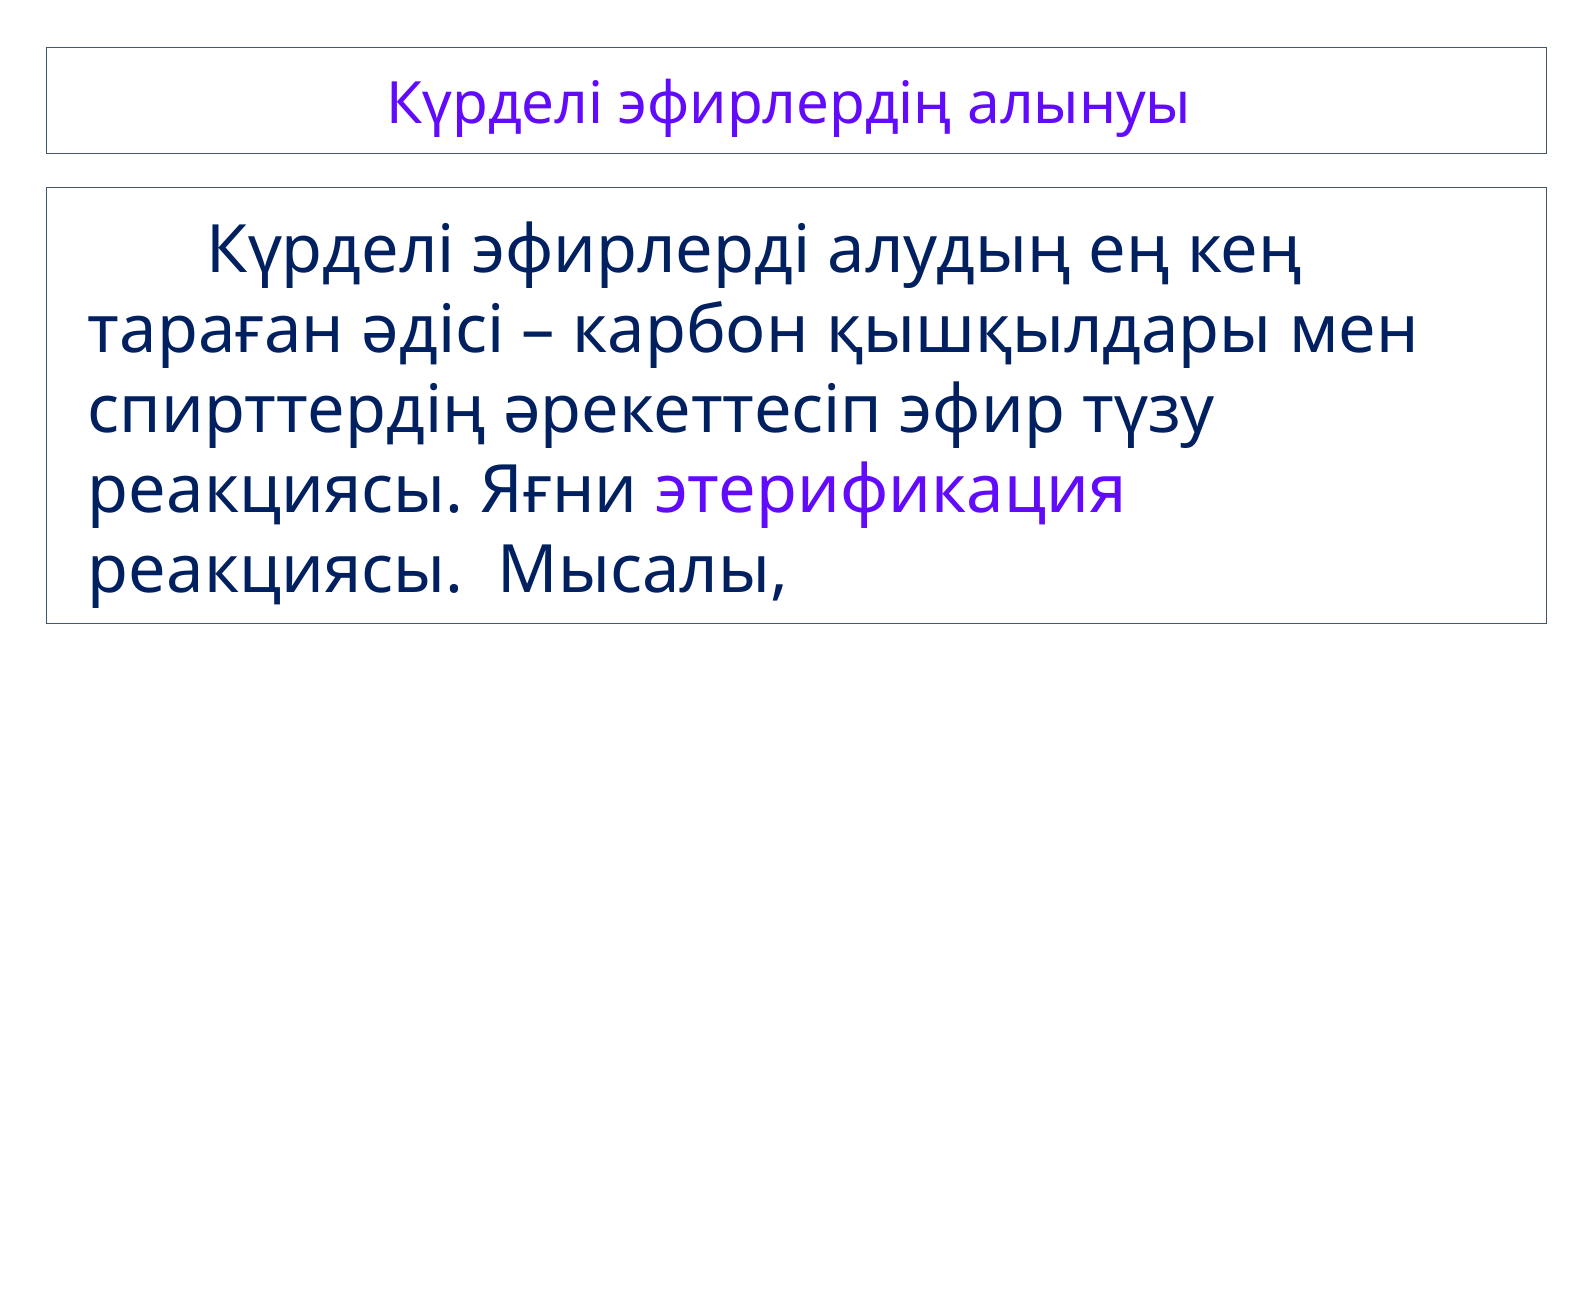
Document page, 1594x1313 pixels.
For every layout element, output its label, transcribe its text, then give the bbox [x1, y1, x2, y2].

text_box Күрделі эфирлердің алынуы [46, 47, 1547, 154]
text_box Күрделі эфирлерді алудың ең кең тараған әдісі – карбон қышқылдары мен спирттердің әрекеттесіп эфир түзу реакциясы. Яғни этерификация реакциясы. Мысалы, [46, 187, 1547, 624]
